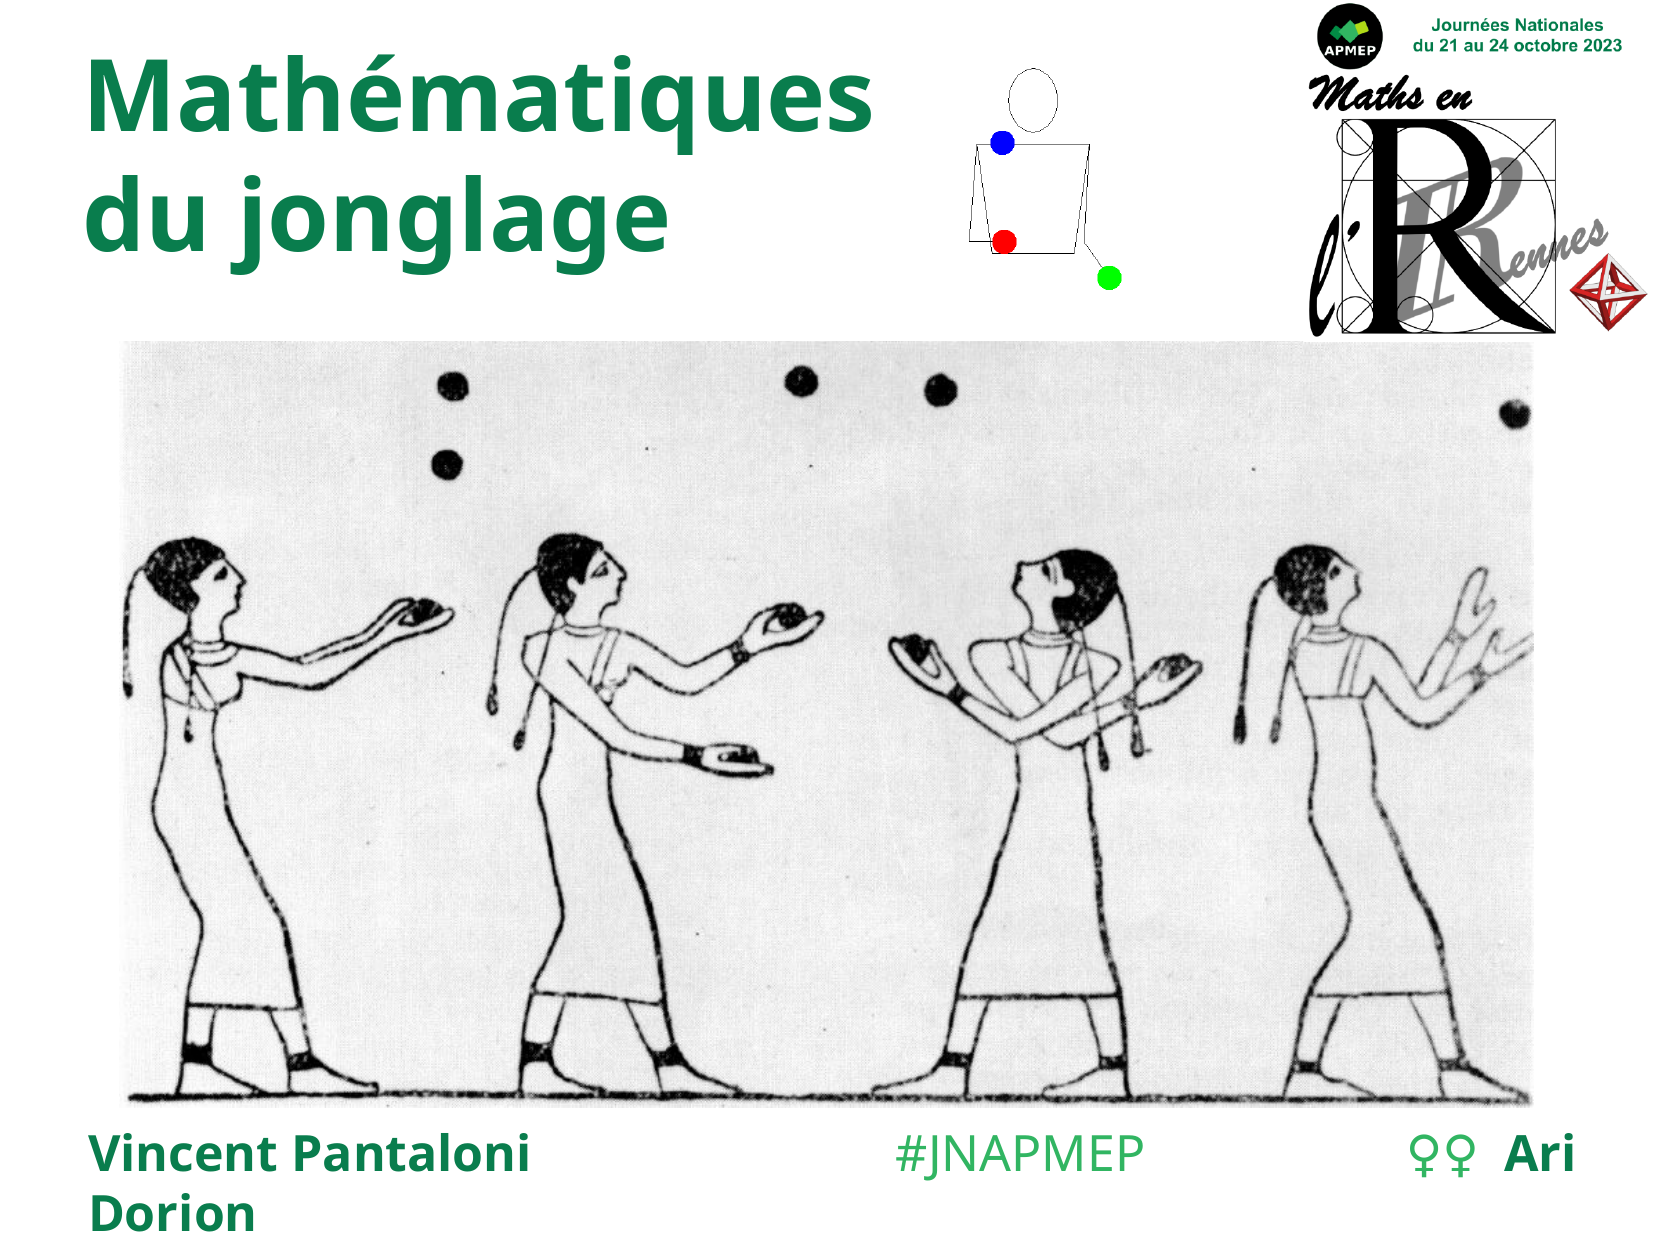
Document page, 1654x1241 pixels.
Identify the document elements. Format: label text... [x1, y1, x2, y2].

text_box Mathématiques du jonglage [82, 47, 1298, 255]
picture [119, 0, 1654, 1109]
text_box Vincent Pantaloni #JNAPMEP 🤹🏼‍♀️ Ari Dorion vincent.pantaloni@ac-orleans-tours.fr 𝕏 ↦@VPantaloni [73, 1105, 1623, 1194]
